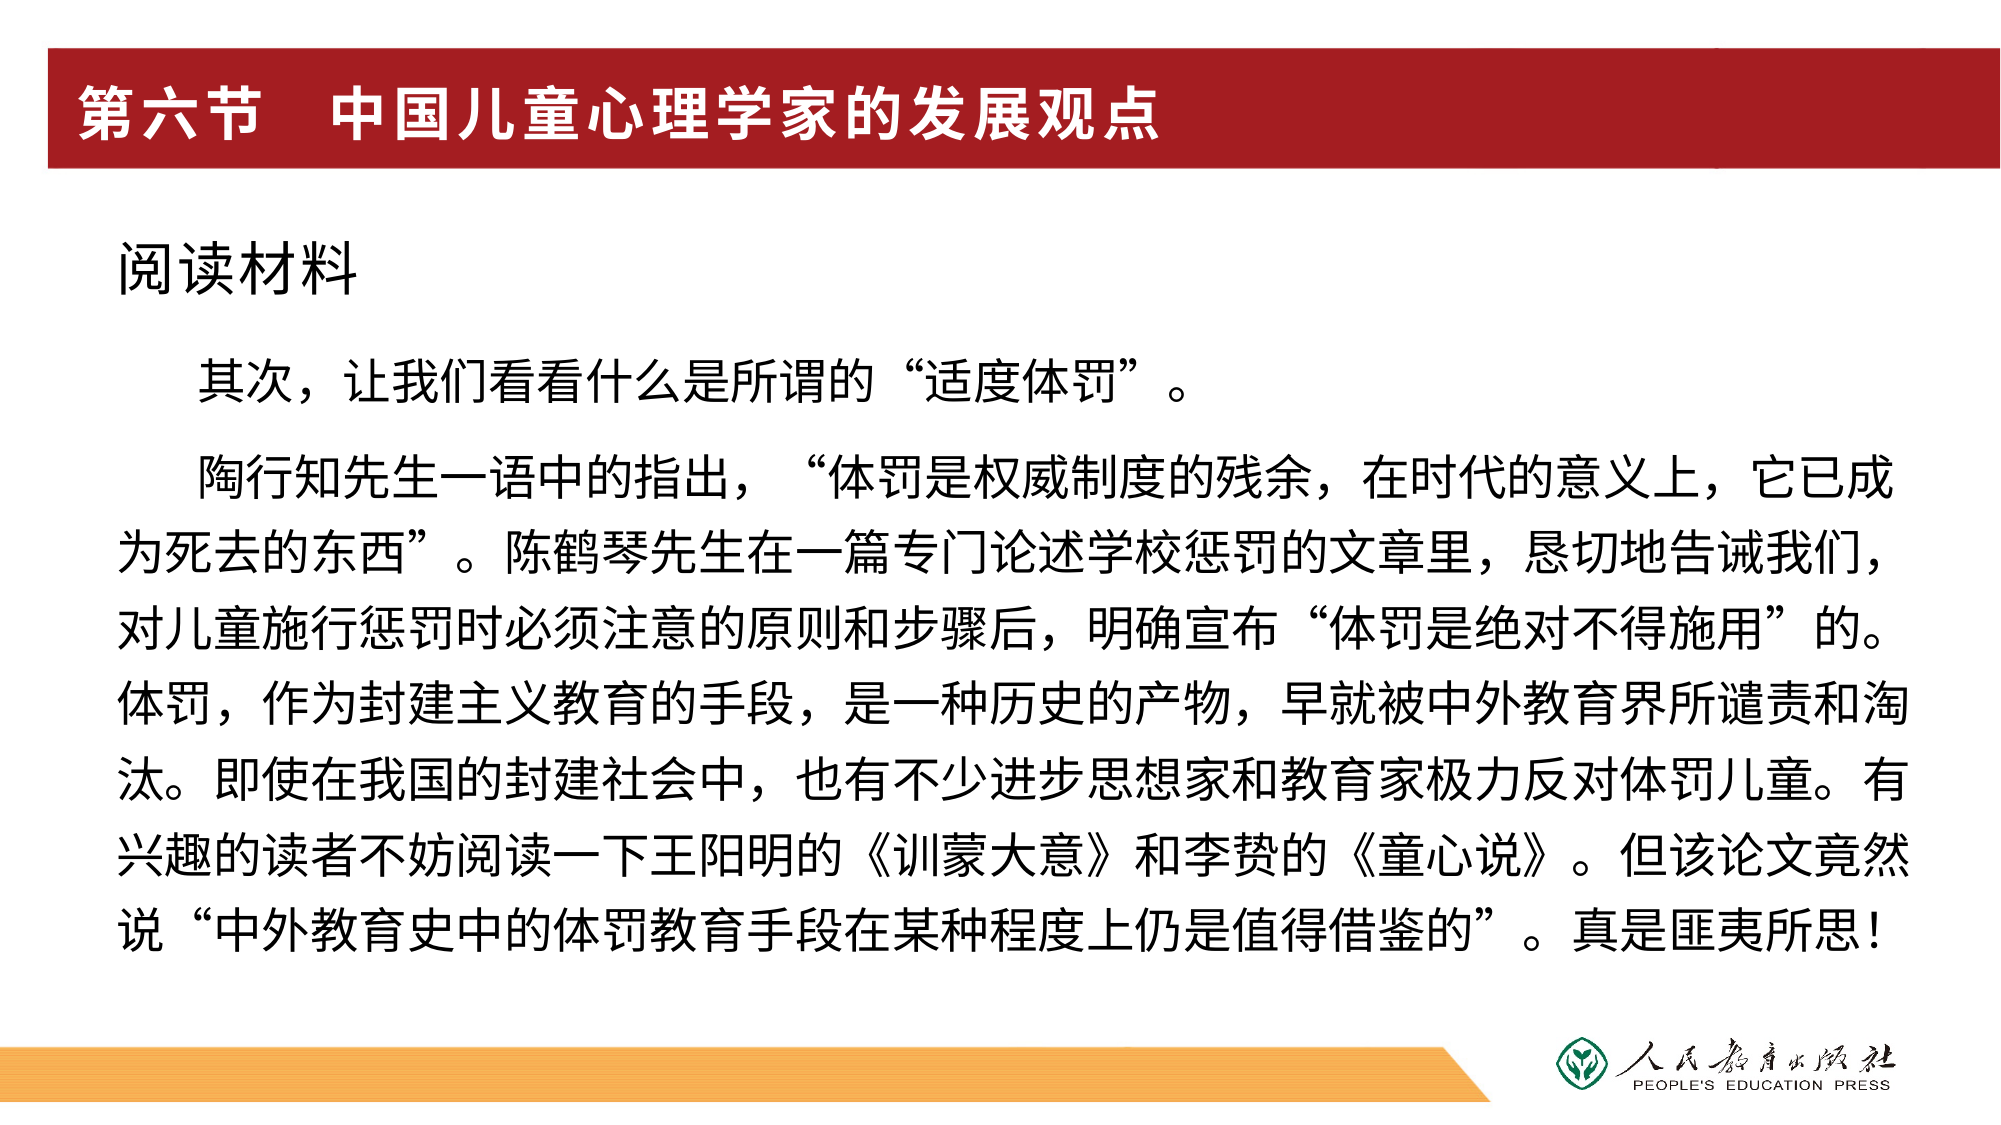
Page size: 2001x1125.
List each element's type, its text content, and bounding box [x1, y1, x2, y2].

list 阅读材料 [101, 203, 1939, 307]
title 第六节 中国儿童心理学家的发展观点 [62, 57, 1788, 167]
picture [0, 0, 2001, 1125]
list 其次，让我们看看什么是所谓的“适度体罚”。 陶行知先生一语中的指出，“体罚是权威制度的残余，在时代的意义上，它已成为死去的东西”。陈鹤琴先生在一篇专门论述学校惩罚的文章里，恳切地告诫我们，对儿童施行惩罚时必须注意的原则和步骤后，明确宣布“体罚是绝对不得施用”的。体罚，作为封建主义教育的手段，是一种历史的产物，早就被中外教育界所谴责和淘汰。即使在我国的封建社会中，也有不少进步思想家和教育家极力反对体罚儿童。有兴趣的读者不妨阅读一下王阳明的《训蒙大意》和李贽的《童心说》。但该论文竟然说“中外教育史中的体罚教育手段在某种程度上仍是值得借鉴的”。真是匪夷所思！ [101, 325, 1939, 991]
